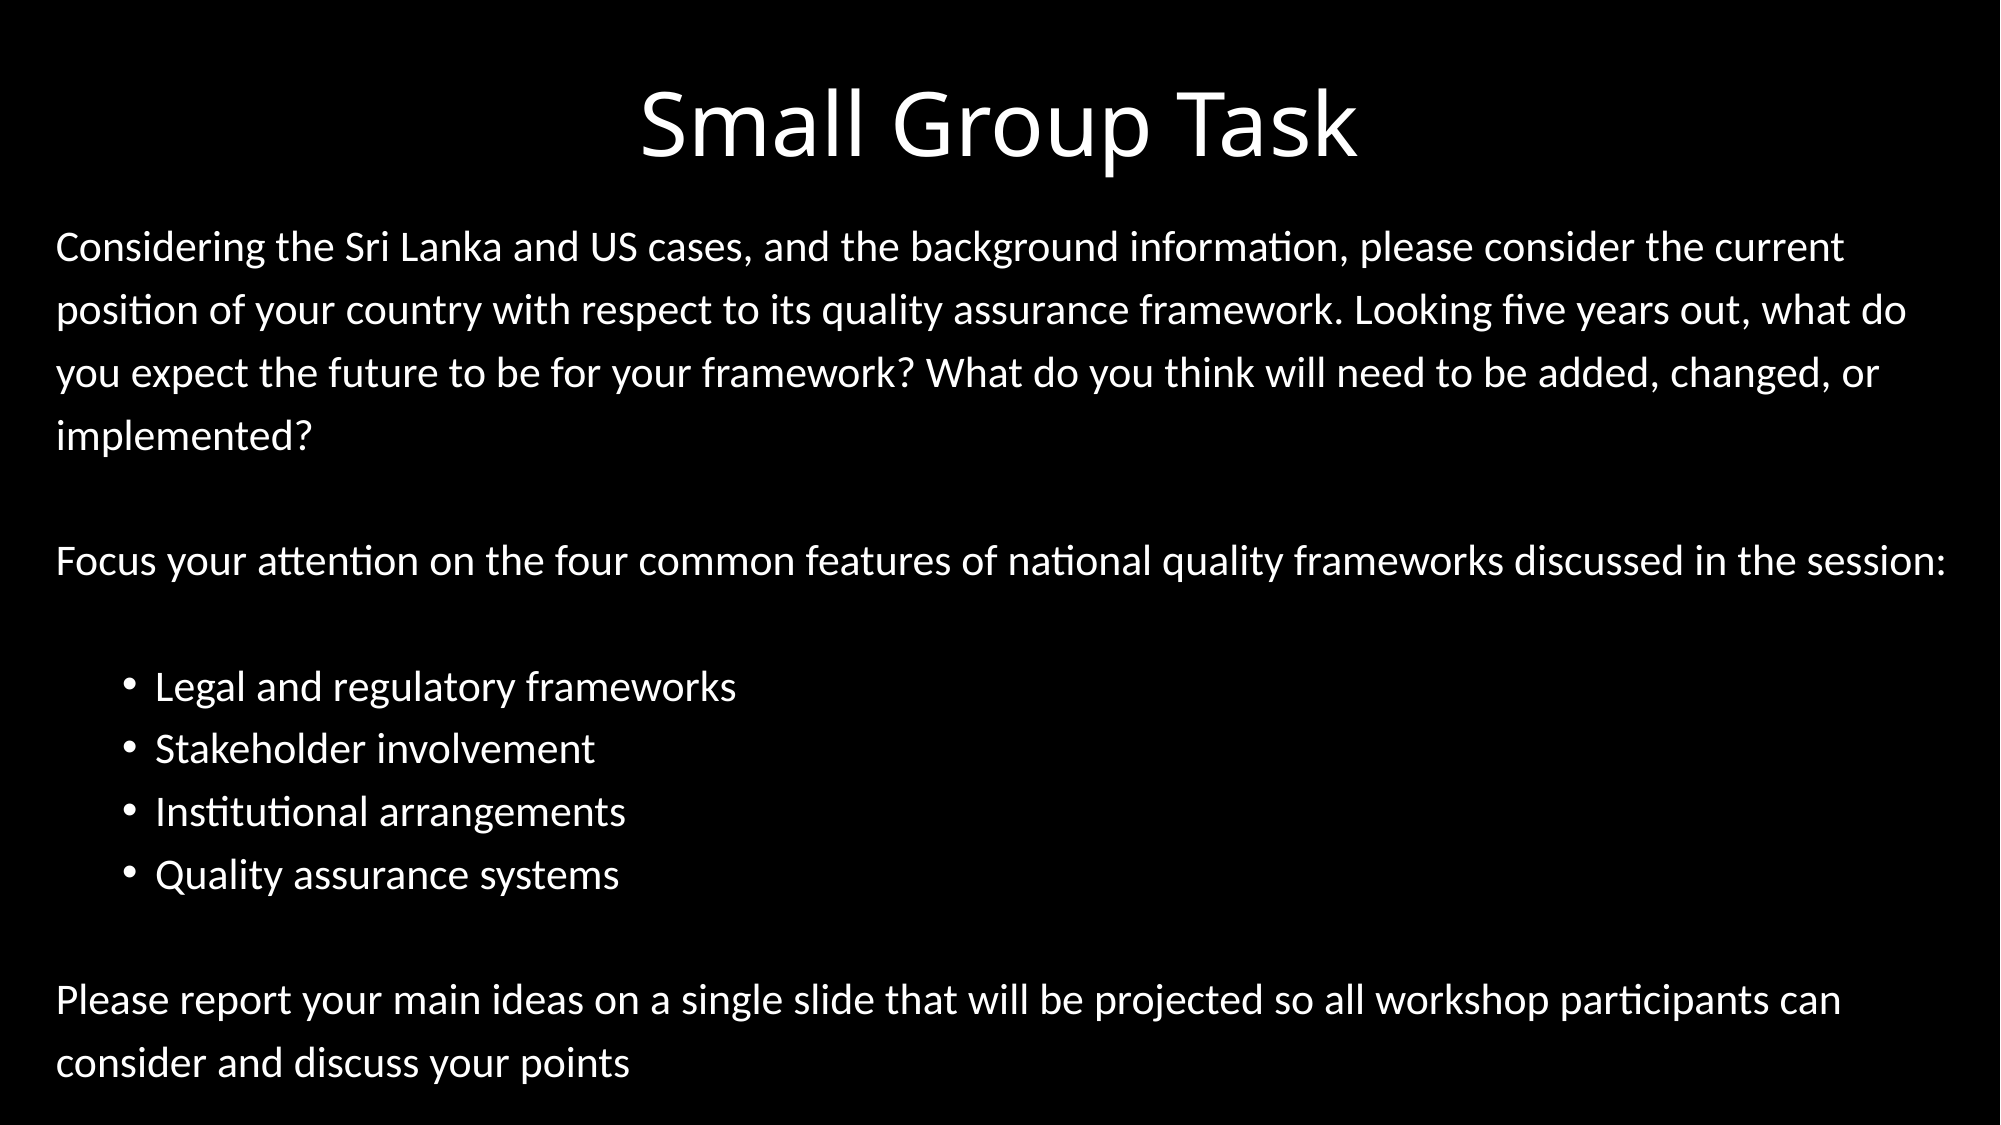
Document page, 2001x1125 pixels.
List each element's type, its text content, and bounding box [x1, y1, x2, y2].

list Considering the Sri Lanka and US cases, and the background information, please consider the current position of your country with respect to its quality assurance framework. Looking five years out, what do you expect the future to be for your framework? What do you think will need to be added, changed, or implemented? Focus your attention on the four common features of national quality frameworks discussed in the session: Legal and regulatory frameworks Stakeholder involvement Institutional arrangements Quality assurance systems Please report your main ideas on a single slide that will be projected so all workshop participants can consider and discuss your points [40, 200, 1971, 1125]
title Small Group Task [137, 59, 1863, 182]
